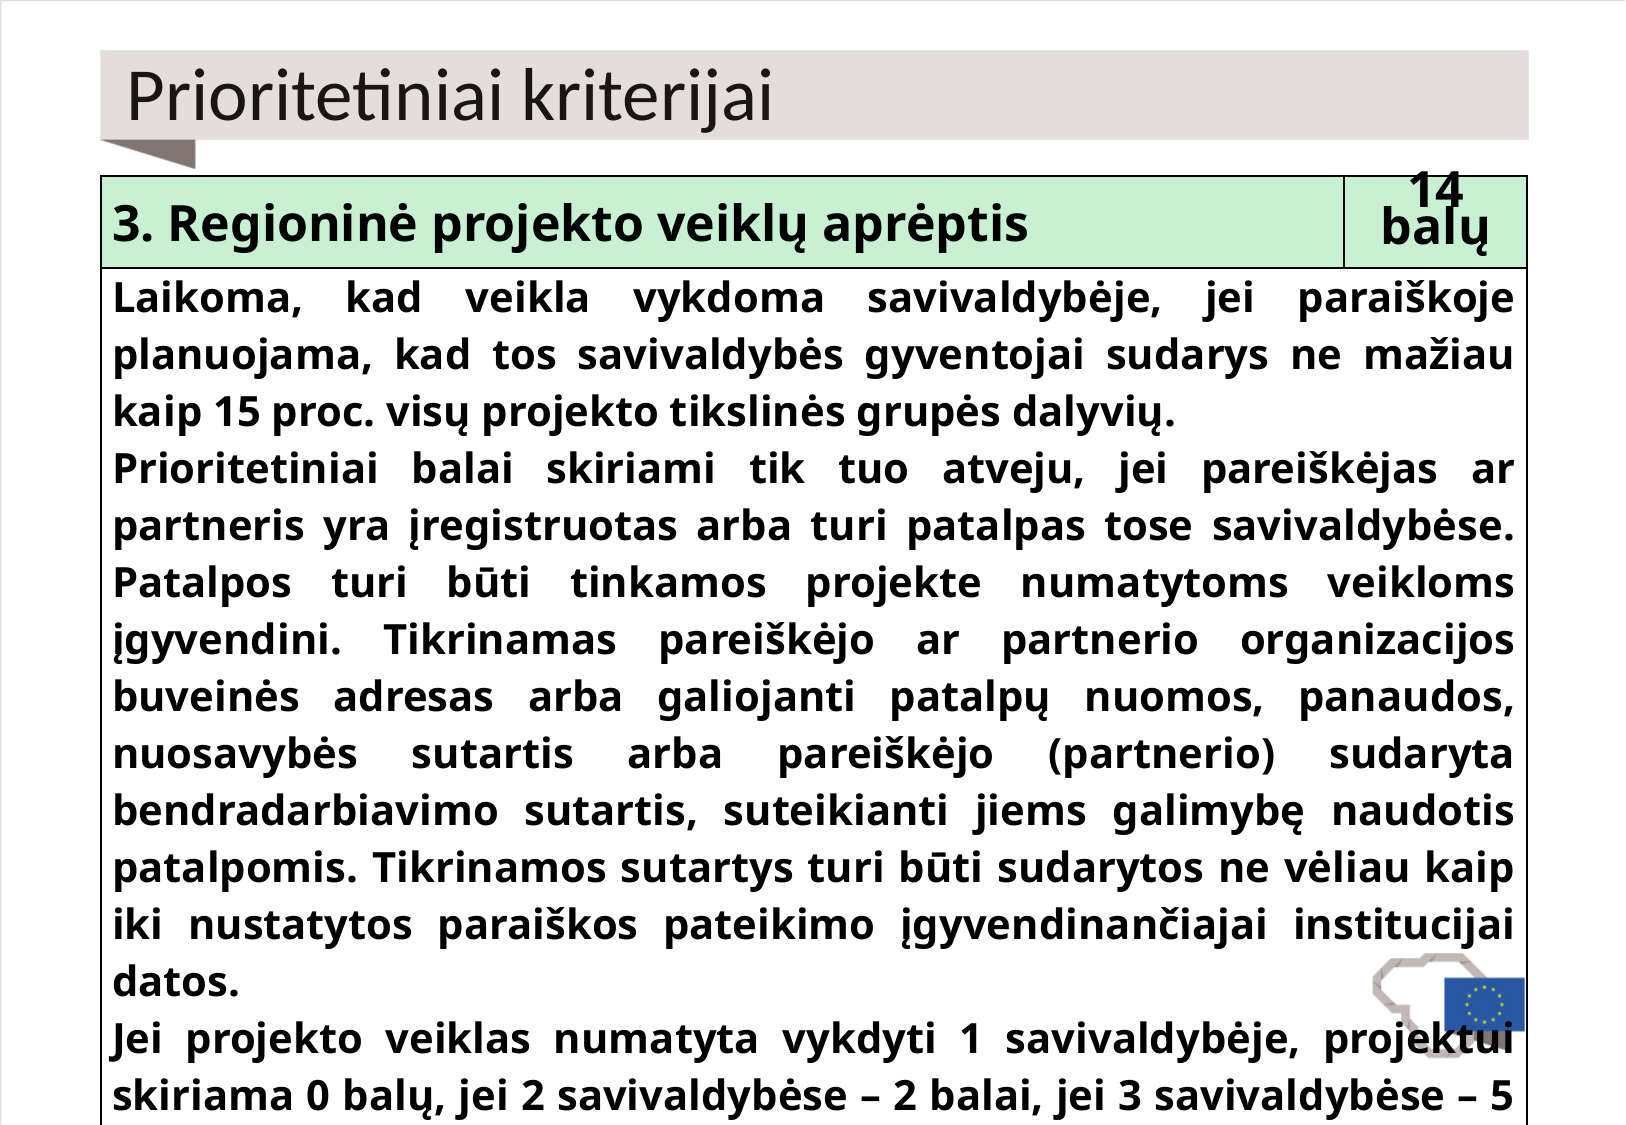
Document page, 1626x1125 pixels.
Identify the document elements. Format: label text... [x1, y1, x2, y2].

table_header 3. Regioninė projekto veiklų aprėptis [102, 177, 1343, 267]
picture [0, 0, 1626, 1125]
text_box [119, 167, 1547, 965]
table_cell Laikoma, kad veikla vykdoma savivaldybėje, jei paraiškoje planuojama, kad tos savivaldybės gyventojai sudarys ne mažiau kaip 15 proc. visų projekto tikslinės grupės dalyvių. Prioritetiniai balai skiriami tik tuo atveju, jei pareiškėjas ar partneris yra įregistruotas arba turi patalpas tose savivaldybėse. Patalpos turi būti tinkamos projekte numatytoms veikloms įgyvendini. Tikrinamas pareiškėjo ar partnerio organizacijos buveinės adresas arba galiojanti patalpų nuomos, panaudos, nuosavybės sutartis arba pareiškėjo (partnerio) sudaryta bendradarbiavimo sutartis, suteikianti jiems galimybę naudotis patalpomis. Tikrinamos sutartys turi būti sudarytos ne vėliau kaip iki nustatytos paraiškos pateikimo įgyvendinančiajai institucijai datos. Jei projekto veiklas numatyta vykdyti 1 savivaldybėje, projektui skiriama 0 balų, jei 2 savivaldybėse – 2 balai, jei 3 savivaldybėse – 5 balai, jei 4 savivaldybėse – 9 balai, jei 5–6 savivaldybėse – 14 balų. [102, 269, 1526, 1125]
title Prioritetiniai kriterijai [111, 52, 1514, 141]
table_header 14 balų [1345, 177, 1526, 267]
